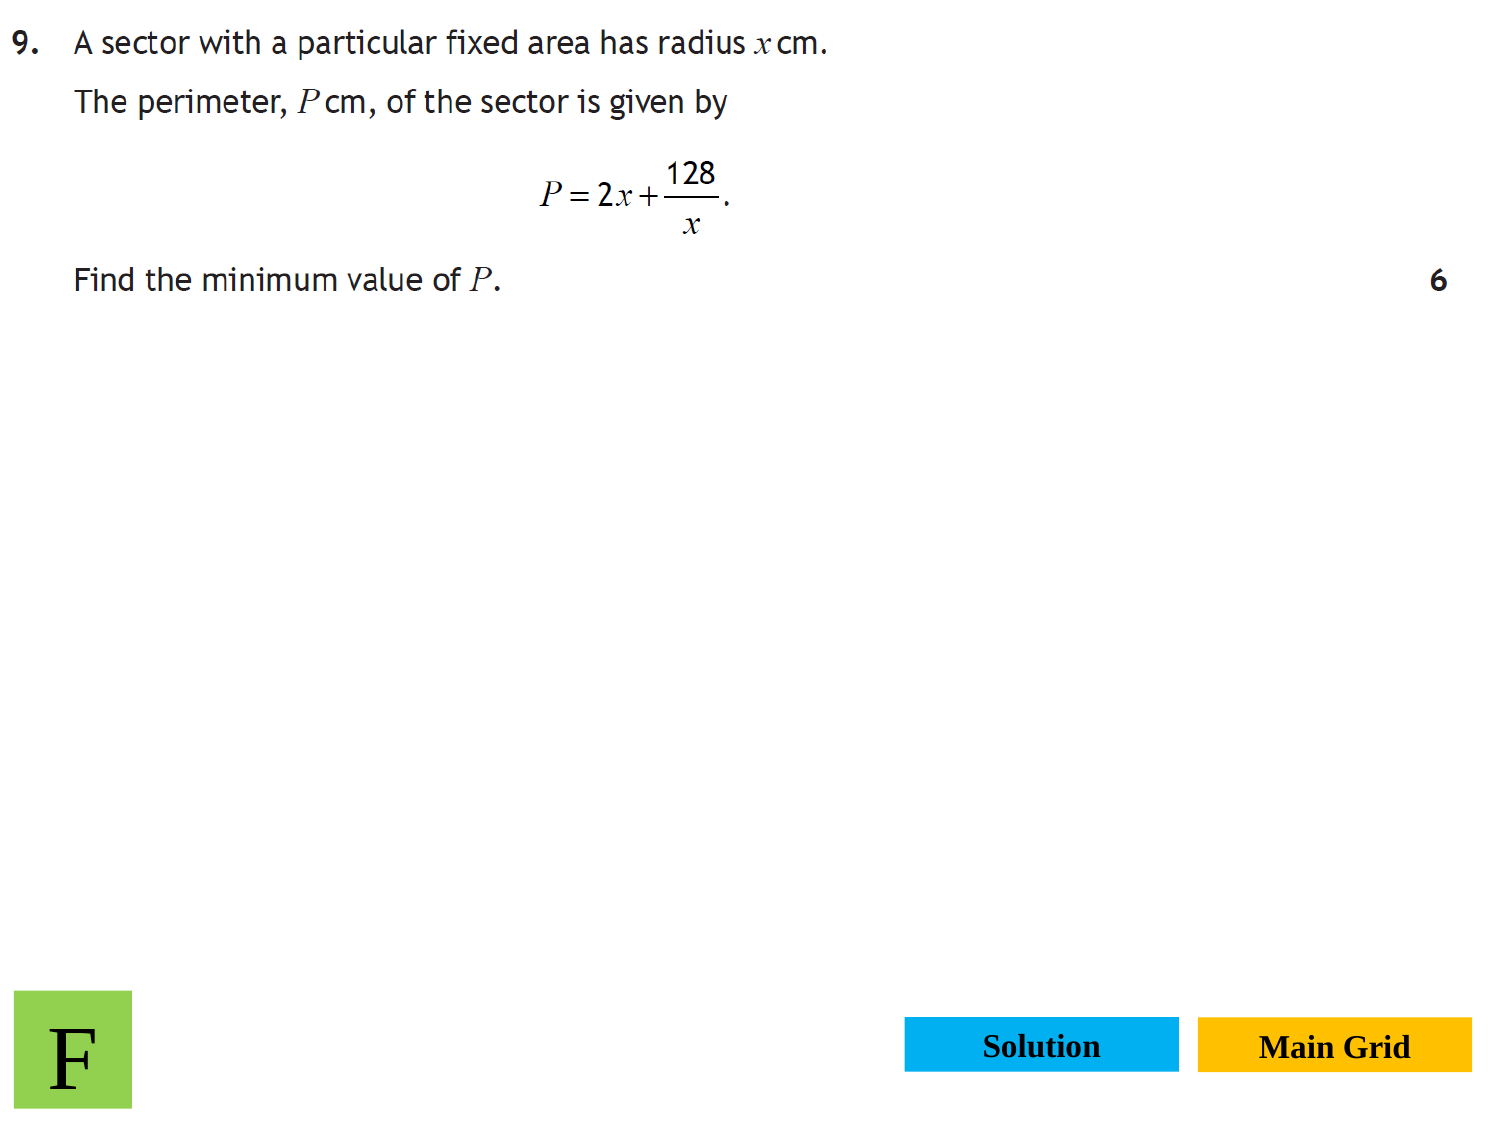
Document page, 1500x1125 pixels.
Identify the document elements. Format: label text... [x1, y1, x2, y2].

picture [0, 0, 1500, 333]
text_box Main Grid [1197, 1017, 1473, 1073]
text_box Solution [904, 1017, 1179, 1072]
text_box F [13, 990, 132, 1109]
